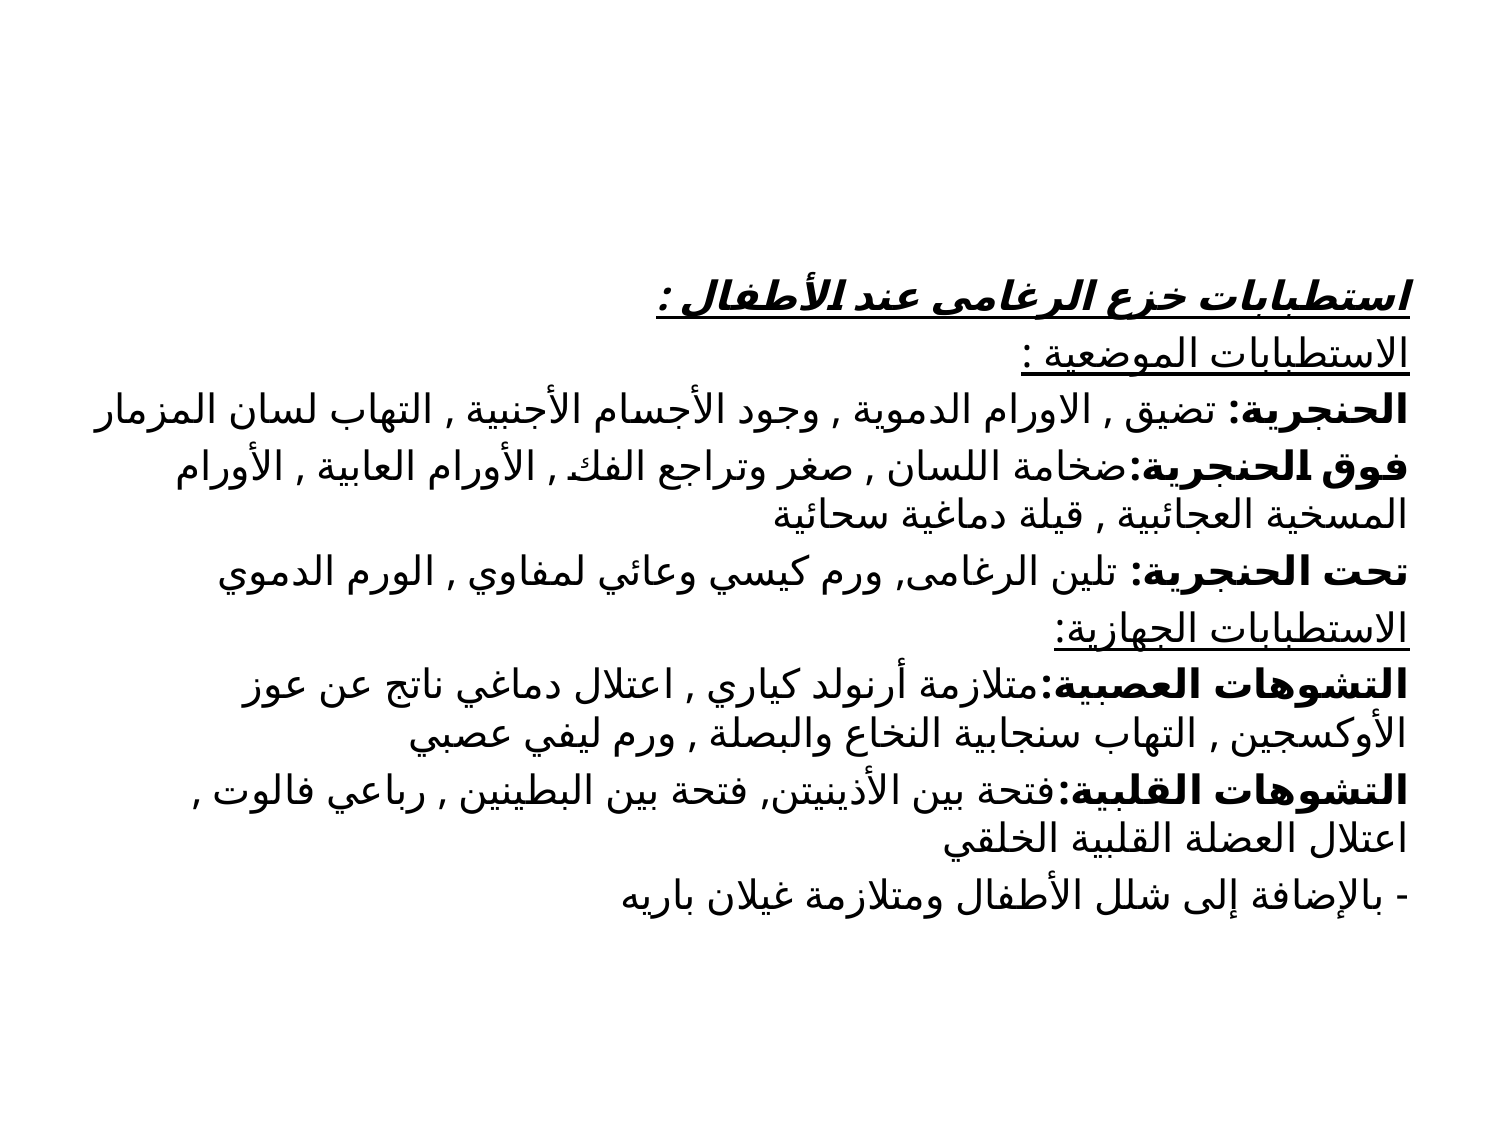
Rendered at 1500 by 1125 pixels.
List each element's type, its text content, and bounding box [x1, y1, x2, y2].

list استطبابات خزع الرغامى عند الأطفال : الاستطبابات الموضعية : الحنجرية: تضيق , الاورام الدموية , وجود الأجسام الأجنبية , التهاب لسان المزمار فوق الحنجرية:ضخامة اللسان , صغر وتراجع الفك , الأورام العابية , الأورام المسخية العجائبية , قيلة دماغية سحائية تحت الحنجرية: تلين الرغامى, ورم كيسي وعائي لمفاوي , الورم الدموي الاستطبابات الجهازية: التشوهات العصبية:متلازمة أرنولد كياري , اعتلال دماغي ناتج عن عوز الأوكسجين , التهاب سنجابية النخاع والبصلة , ورم ليفي عصبي التشوهات القلبية:فتحة بين الأذينيتن, فتحة بين البطينين , رباعي فالوت , اعتلال العضلة القلبية الخلقي - بالإضافة إلى شلل الأطفال ومتلازمة غيلان باريه [75, 262, 1425, 1005]
